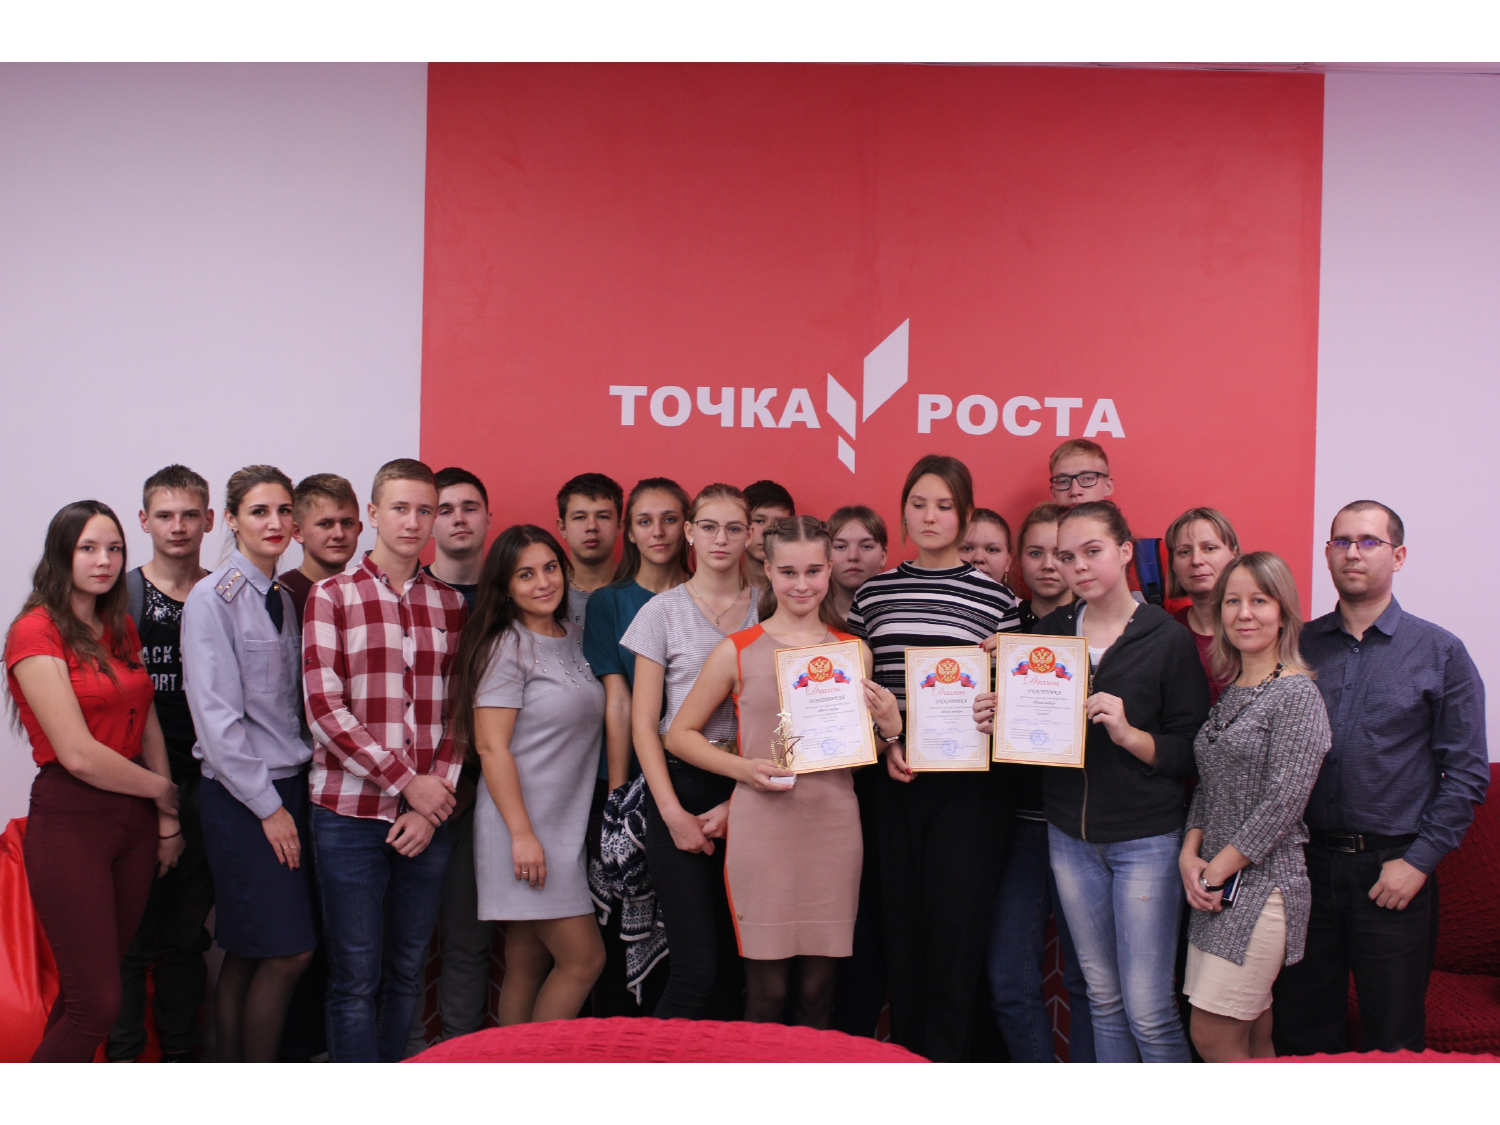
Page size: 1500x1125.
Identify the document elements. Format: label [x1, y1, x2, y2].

picture [0, 62, 1500, 1063]
